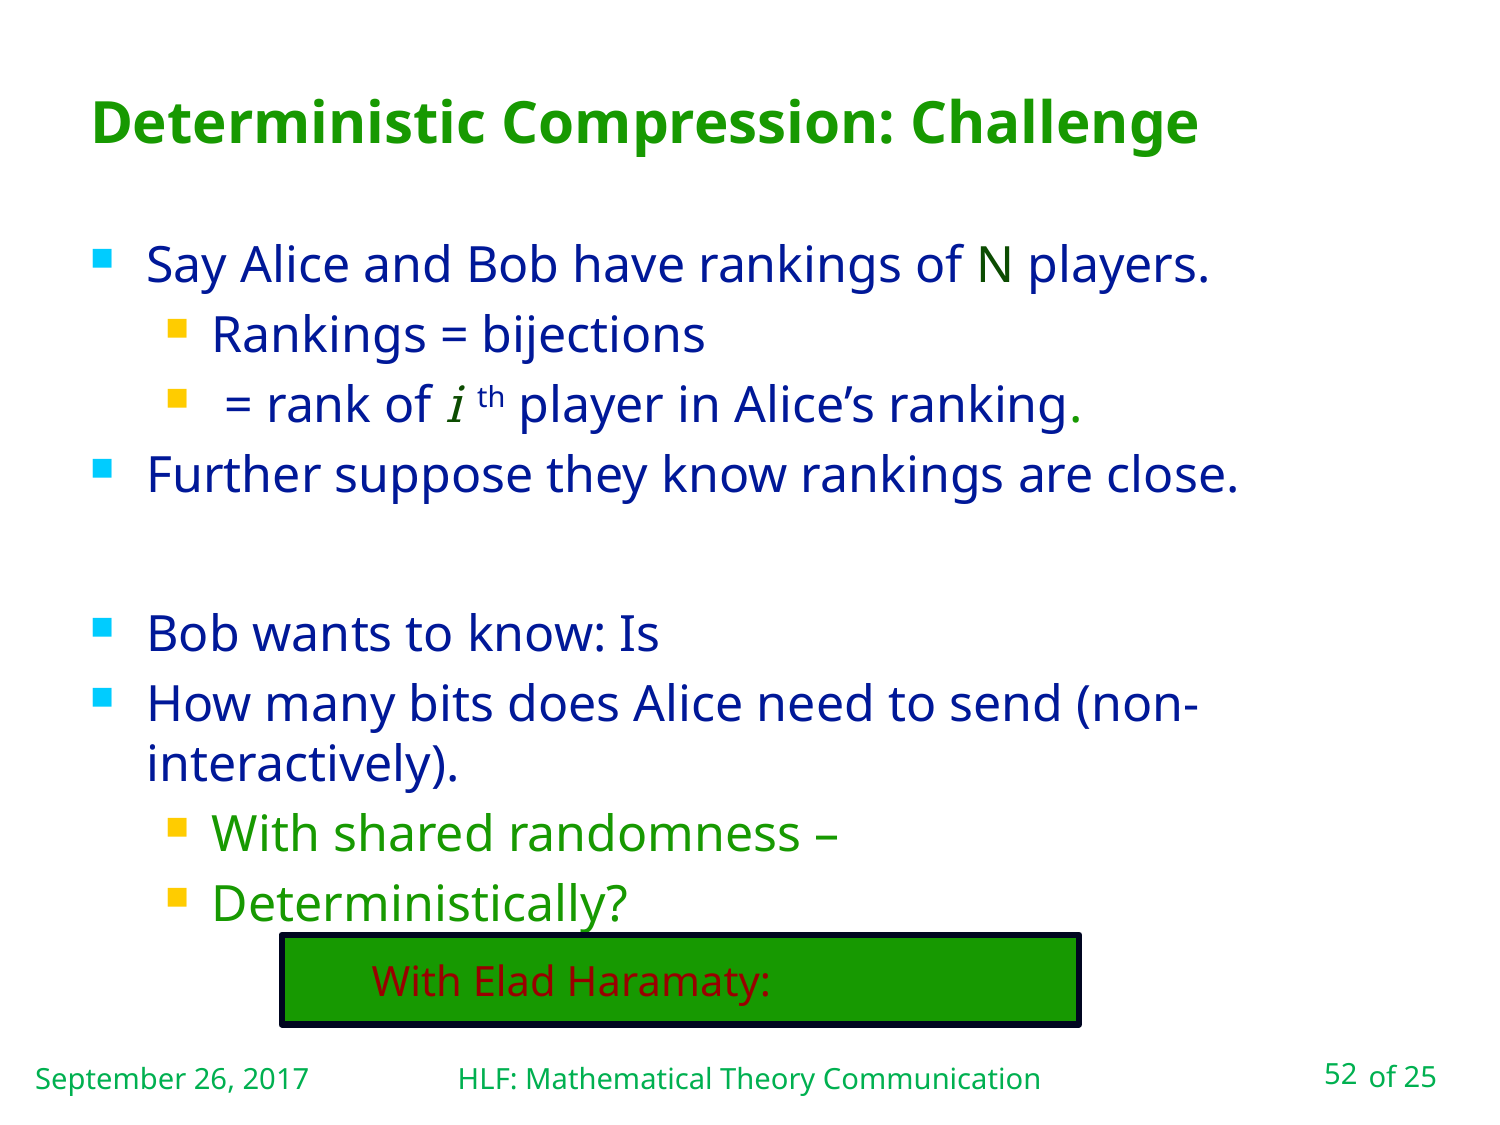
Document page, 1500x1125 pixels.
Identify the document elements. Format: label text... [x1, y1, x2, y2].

title Deterministic Compression: Challenge [75, 62, 1425, 163]
footer HLF: Mathematical Theory Communication [360, 1024, 1140, 1103]
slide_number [20, 1024, 360, 1103]
slide_number 52 [1147, 1024, 1373, 1103]
